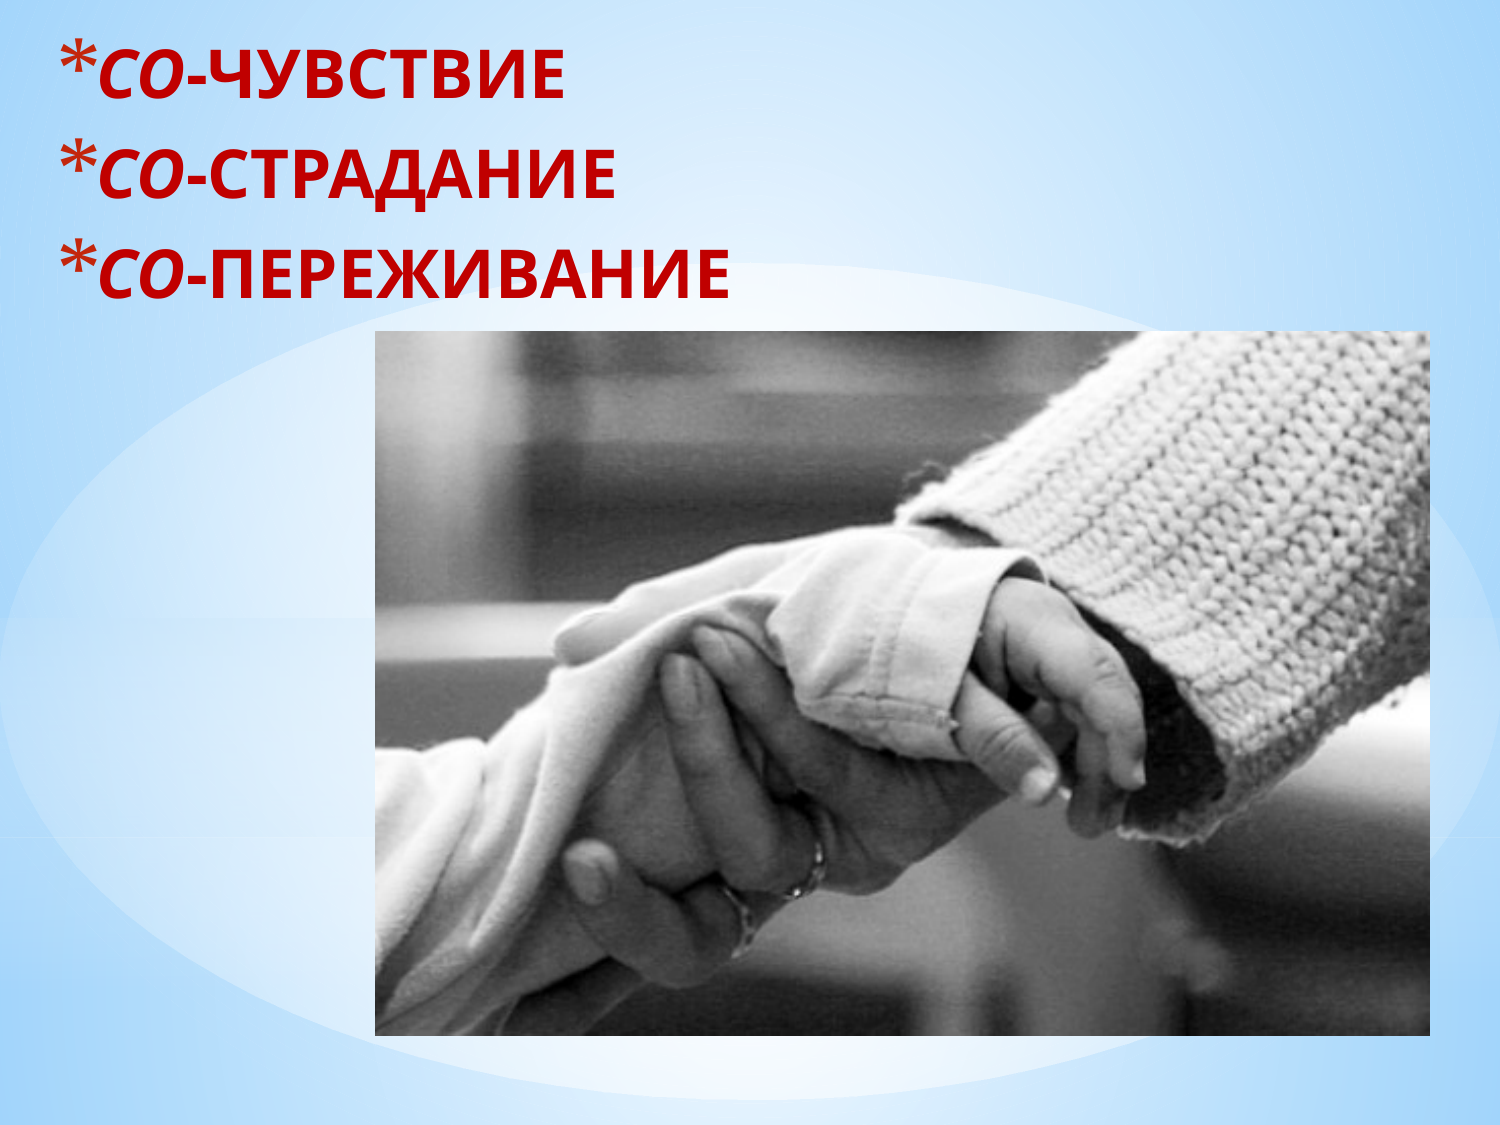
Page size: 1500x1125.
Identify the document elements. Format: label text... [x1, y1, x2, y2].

picture [374, 331, 1430, 1036]
list СО-ЧУВСТВИЕ СО-СТРАДАНИЕ СО-ПЕРЕЖИВАНИЕ [35, 23, 1442, 411]
